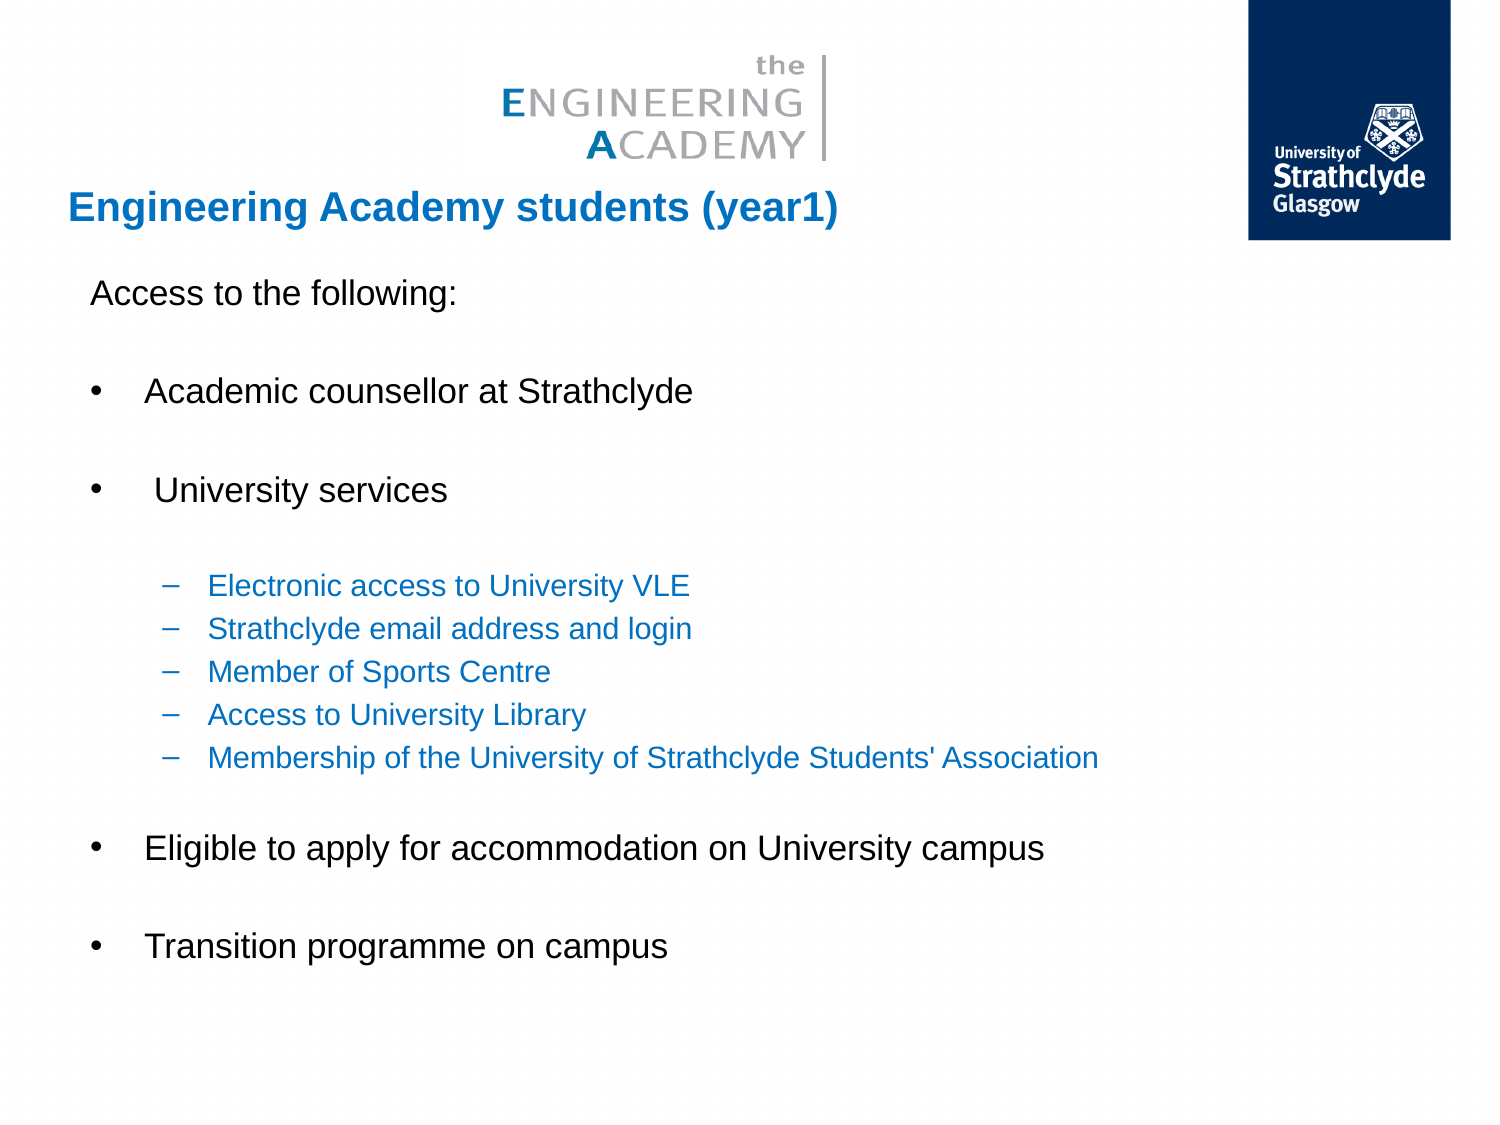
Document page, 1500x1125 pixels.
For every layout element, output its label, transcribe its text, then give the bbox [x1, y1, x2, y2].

picture [0, 0, 1500, 1125]
title Engineering Academy students (year1) [53, 172, 1069, 279]
list Access to the following: Academic counsellor at Strathclyde University services Electronic access to University VLE Strathclyde email address and login Member of Sports Centre Access to University Library Membership of the University of Strathclyde Students' Association Eligible to apply for accommodation on University campus Transition programme on campus [75, 262, 1459, 1083]
